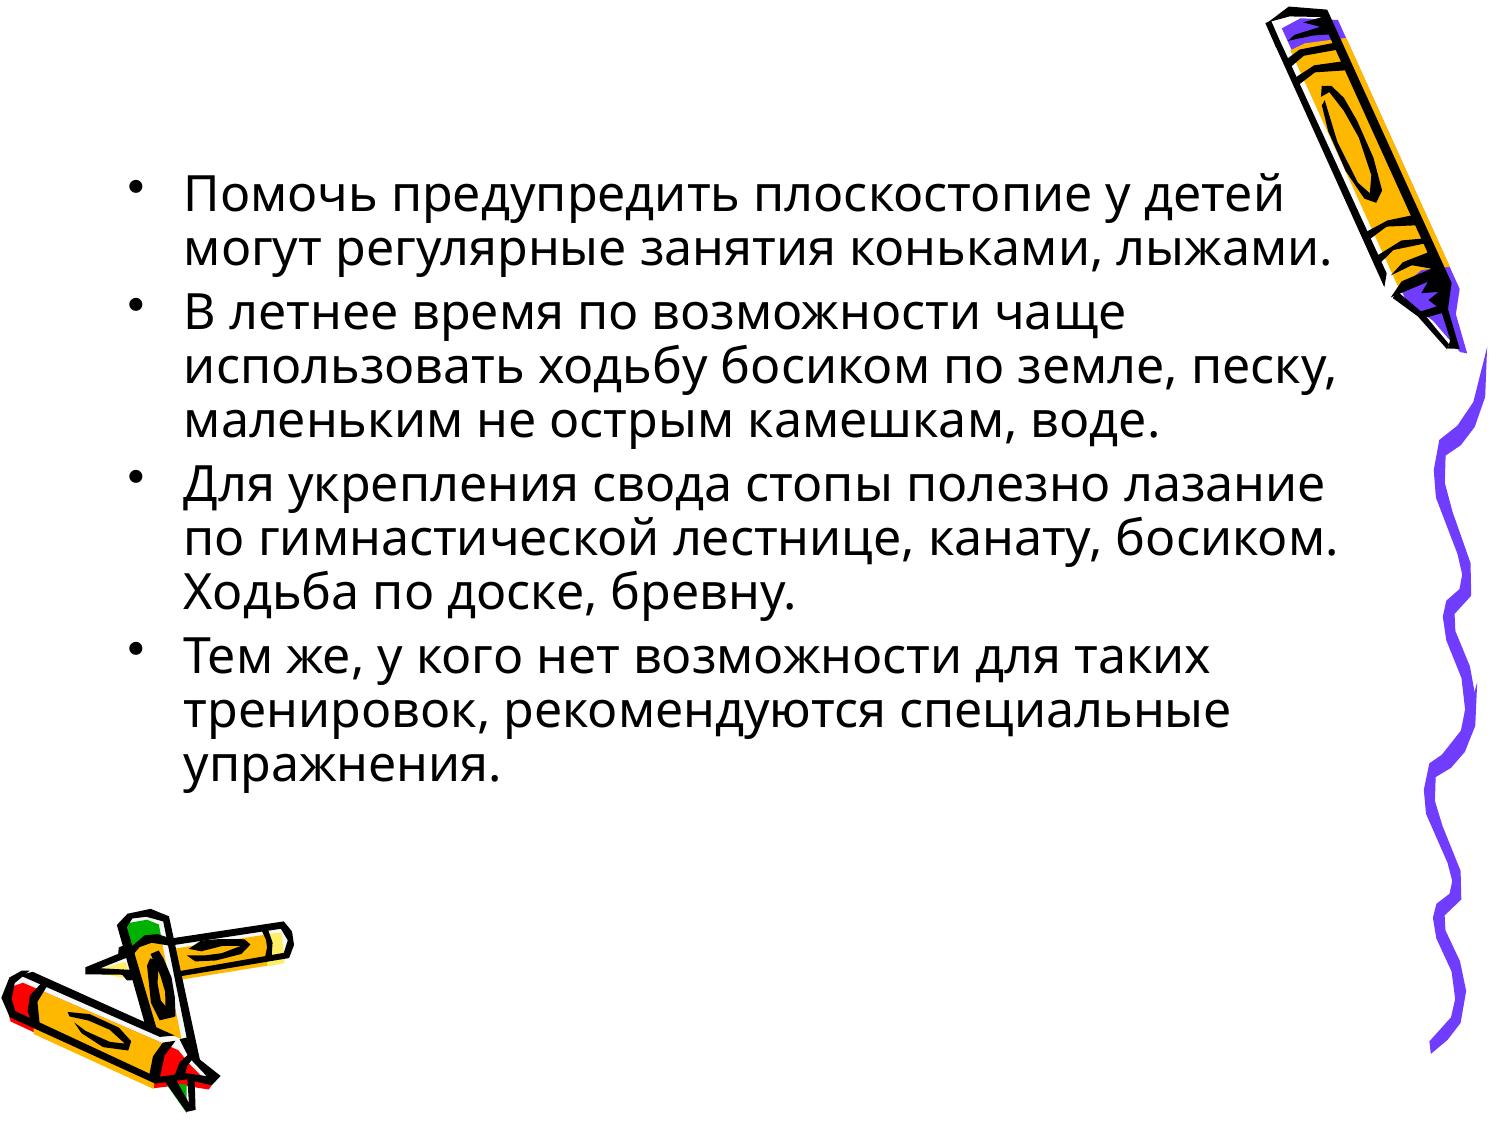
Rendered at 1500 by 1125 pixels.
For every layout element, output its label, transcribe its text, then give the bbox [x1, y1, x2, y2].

list Помочь предупредить плоскостопие у детей могут регулярные занятия коньками, лыжами. В летнее время по возможности чаще использовать ходьбу босиком по земле, песку, маленьким не острым камешкам, воде. Для укрепления свода стопы полезно лазание по гимнастической лестнице, канату, босиком. Ходьба по доске, бревну. Тем же, у кого нет возможности для таких тренировок, рекомендуются специальные упражнения. [112, 160, 1376, 901]
